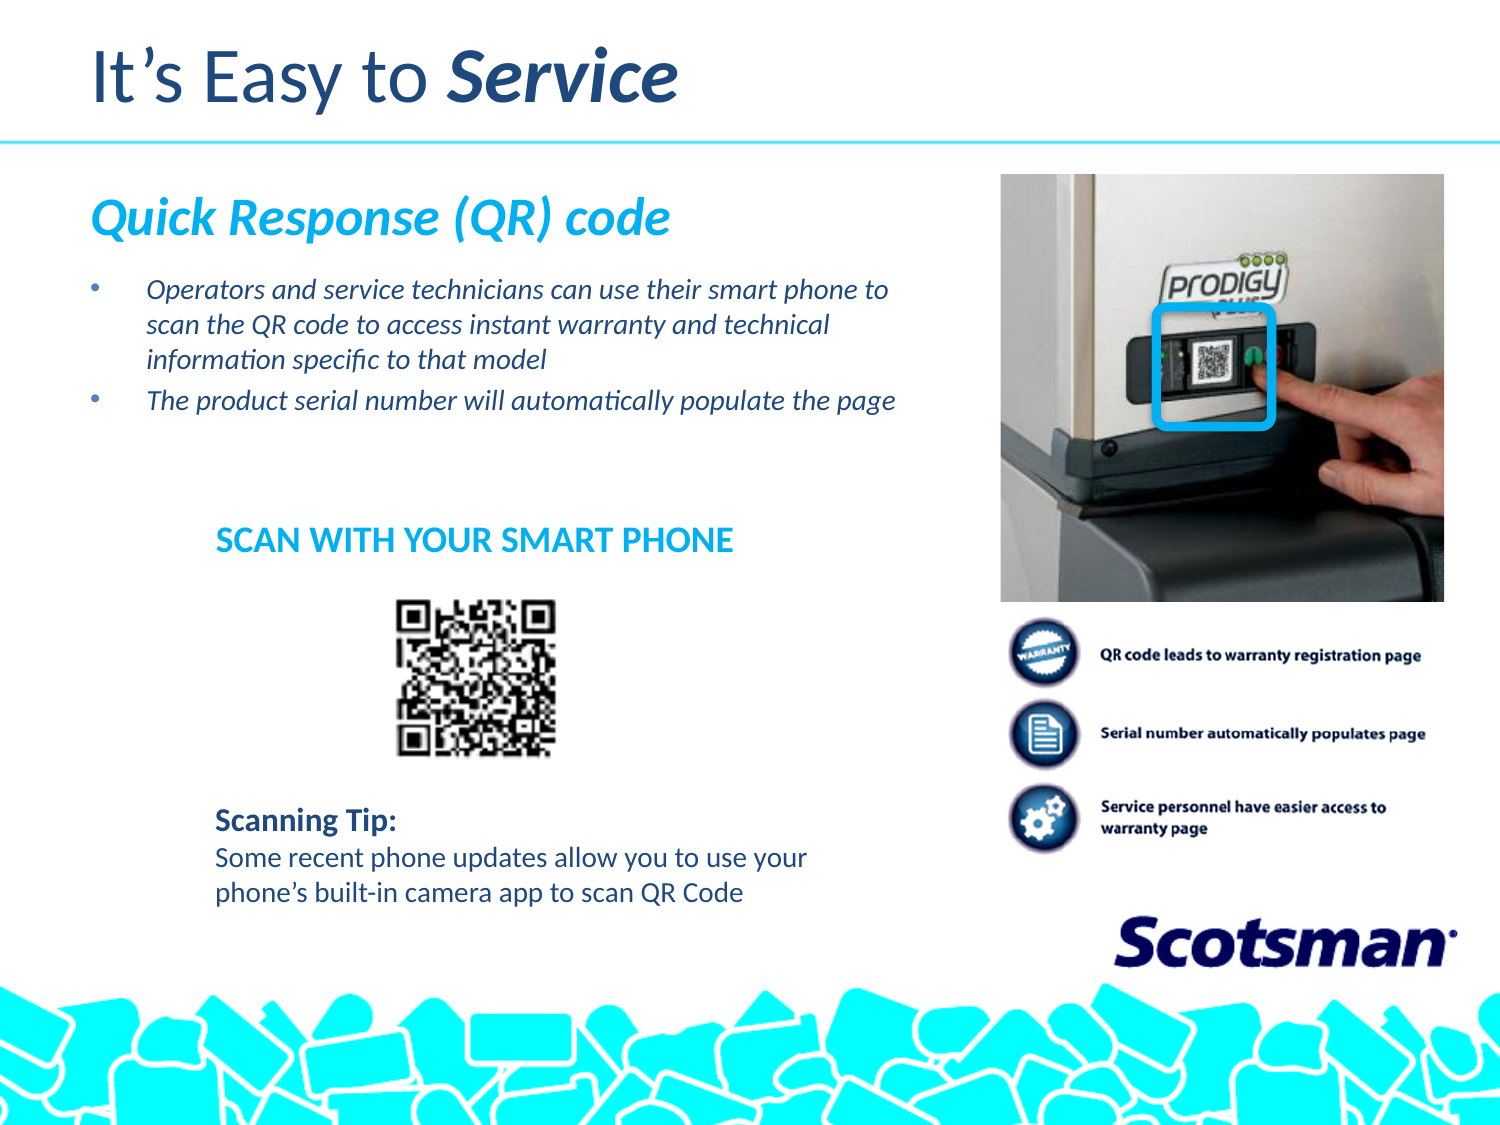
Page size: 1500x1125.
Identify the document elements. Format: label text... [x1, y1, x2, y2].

picture [0, 0, 1500, 1125]
list Quick Response (QR) code Operators and service technicians can use their smart phone to scan the QR code to access instant warranty and technical information specific to that model The product serial number will automatically populate the page [75, 174, 956, 491]
title It’s Easy to Service [75, 9, 1425, 132]
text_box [139, 506, 827, 918]
